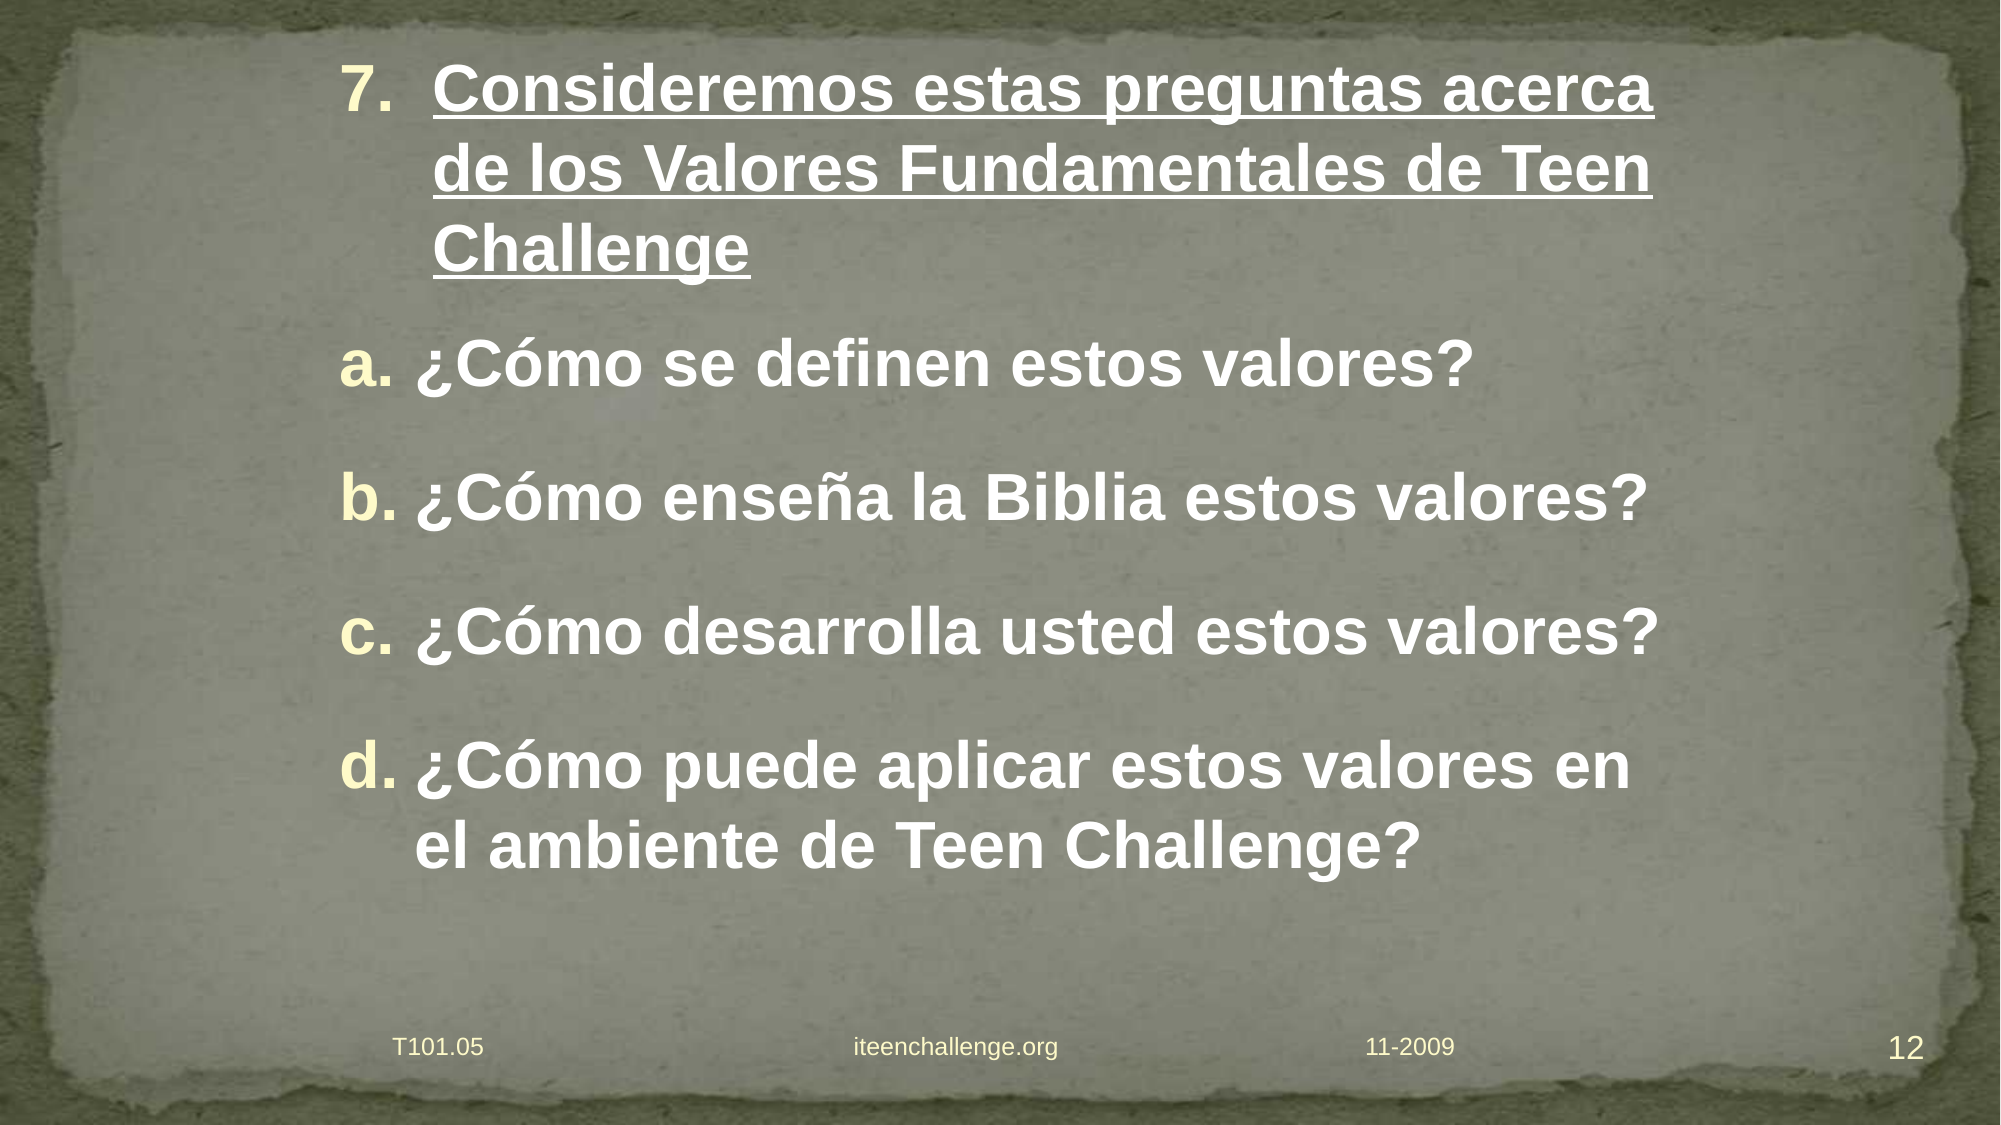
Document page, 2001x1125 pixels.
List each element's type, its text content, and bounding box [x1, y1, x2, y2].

footer T101.05 iteenchallenge.org [166, 1017, 1167, 1081]
text_box Consideremos estas preguntas acerca de los Valores Fundamentales de Teen Challenge [324, 37, 1750, 263]
text_box ¿Cómo se definen estos valores? ¿Cómo enseña la Biblia estos valores? ¿Cómo desarrolla usted estos valores? ¿Cómo puede aplicar estos valores en el ambiente de Teen Challenge? [324, 312, 1713, 1038]
picture [0, 0, 2001, 1125]
slide_number 11-2009 [1350, 1017, 1834, 1081]
slide_number 12 [1839, 1014, 1973, 1089]
